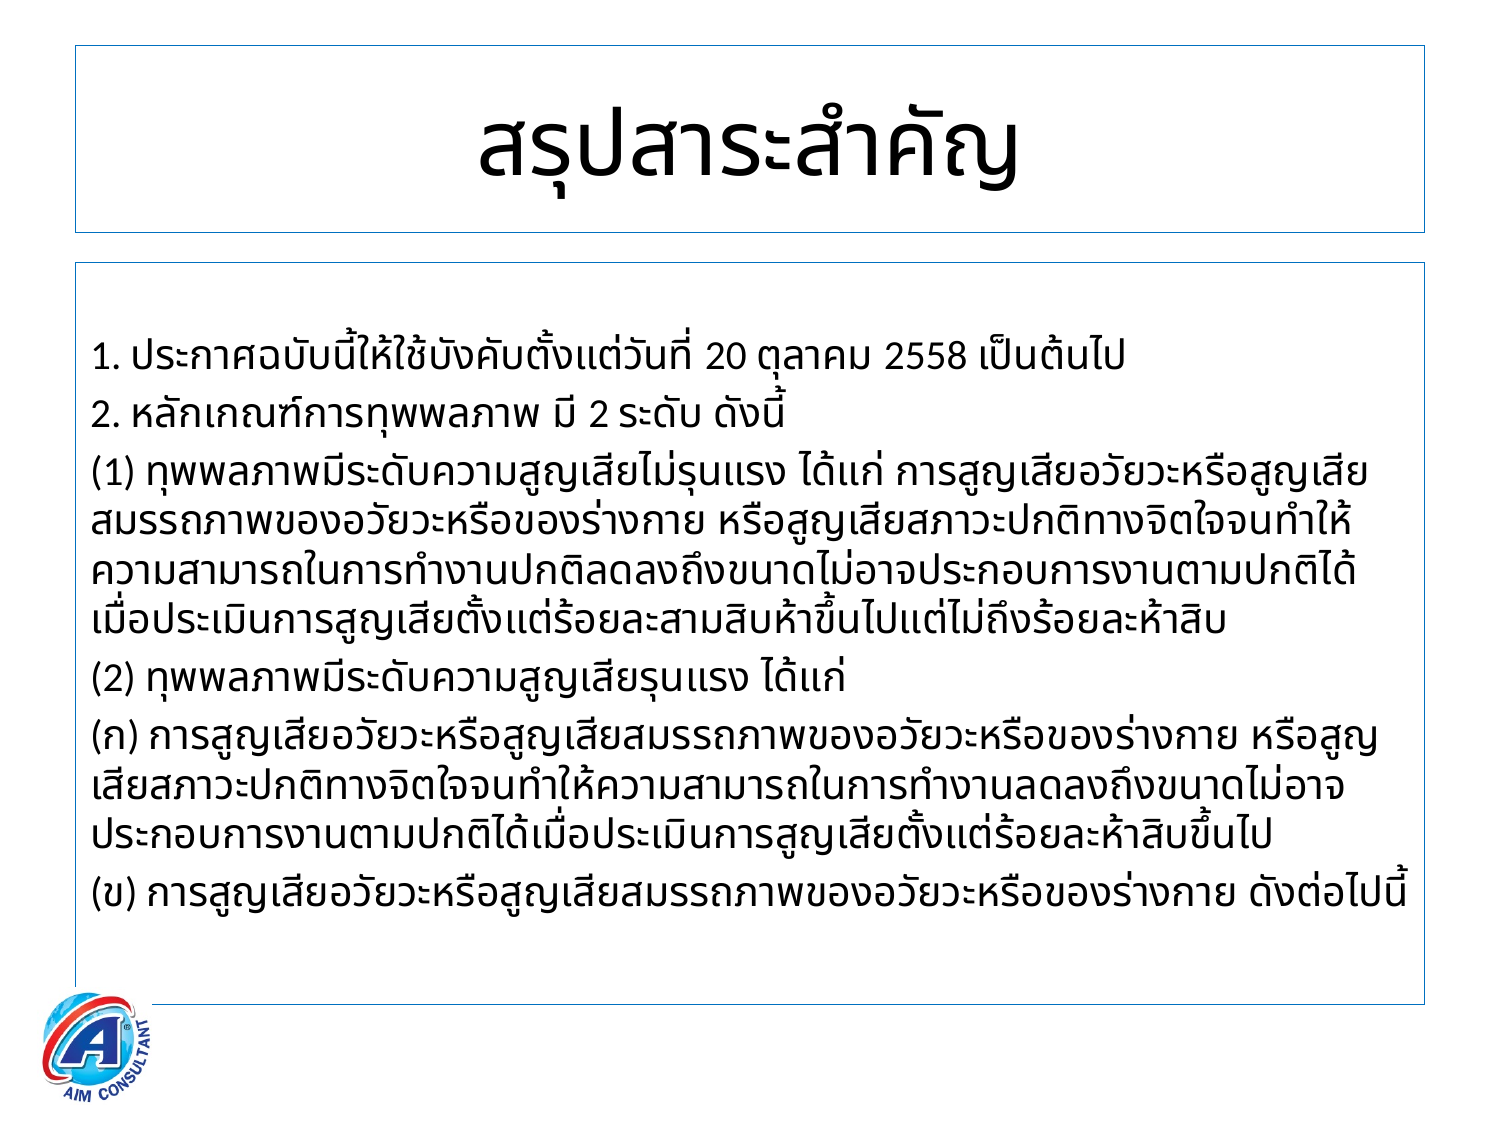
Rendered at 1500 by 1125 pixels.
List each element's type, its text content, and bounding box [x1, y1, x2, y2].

title สรุปสาระสำคัญ [75, 45, 1425, 233]
list 1. ประกาศฉบับนี้ให้ใช้บังคับตั้งแต่วันที่ 20 ตุลาคม 2558 เป็นต้นไป 2. หลักเกณฑ์การทุพพลภาพ มี 2 ระดับ ดังนี้ (1) ทุพพลภาพมีระดับความสูญเสียไม่รุนแรง ได้แก่ การสูญเสียอวัยวะหรือสูญเสียสมรรถภาพของอวัยวะหรือของร่างกาย หรือสูญเสียสภาวะปกติทางจิตใจจนทำให้ความสามารถในการทำงานปกติลดลงถึงขนาดไม่อาจประกอบการงานตามปกติได้ เมื่อประเมินการสูญเสียตั้งแต่ร้อยละสามสิบห้าขึ้นไปแต่ไม่ถึงร้อยละห้าสิบ (2) ทุพพลภาพมีระดับความสูญเสียรุนแรง ได้แก่ (ก) การสูญเสียอวัยวะหรือสูญเสียสมรรถภาพของอวัยวะหรือของร่างกาย หรือสูญเสียสภาวะปกติทางจิตใจจนทำให้ความสามารถในการทำงานลดลงถึงขนาดไม่อาจประกอบการงานตามปกติได้เมื่อประเมินการสูญเสียตั้งแต่ร้อยละห้าสิบขึ้นไป (ข) การสูญเสียอวัยวะหรือสูญเสียสมรรถภาพของอวัยวะหรือของร่างกาย ดังต่อไปนี้ [75, 262, 1425, 1005]
picture [37, 987, 152, 1105]
